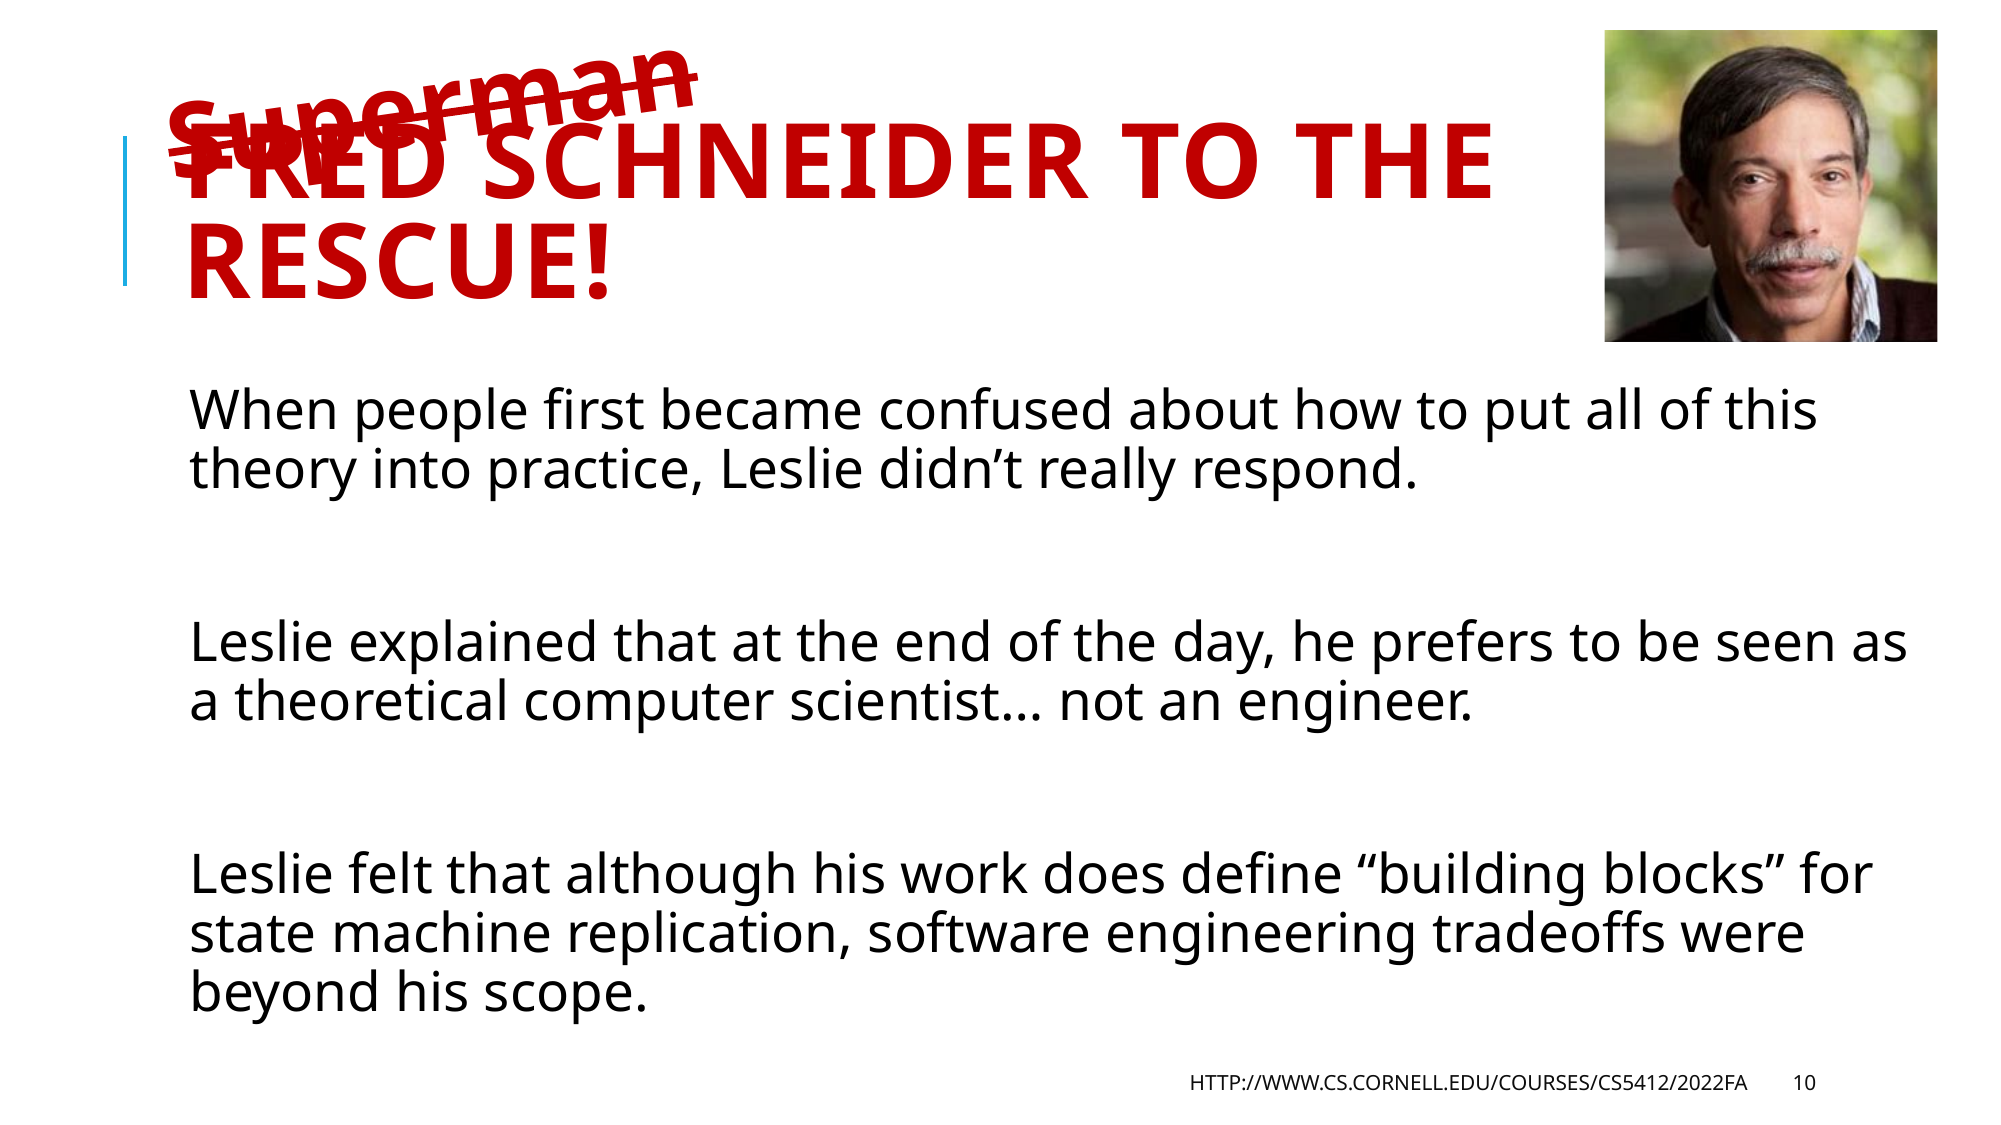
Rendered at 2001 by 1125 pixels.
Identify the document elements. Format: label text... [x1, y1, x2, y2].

list When people first became confused about how to put all of this theory into practice, Leslie didn’t really respond. Leslie explained that at the end of the day, he prefers to be seen as a theoretical computer scientist… not an engineer. Leslie felt that although his work does define “building blocks” for state machine replication, software engineering tradeoffs were beyond his scope. [168, 375, 1958, 1035]
picture [1604, 30, 1938, 343]
slide_number 10 [1777, 1061, 1938, 1107]
title Fred Schneider to the rescue! [168, 96, 1598, 342]
text_box Superman [142, 0, 721, 211]
footer http://www.cs.cornell.edu/courses/cs5412/2022fa [794, 1061, 1763, 1107]
